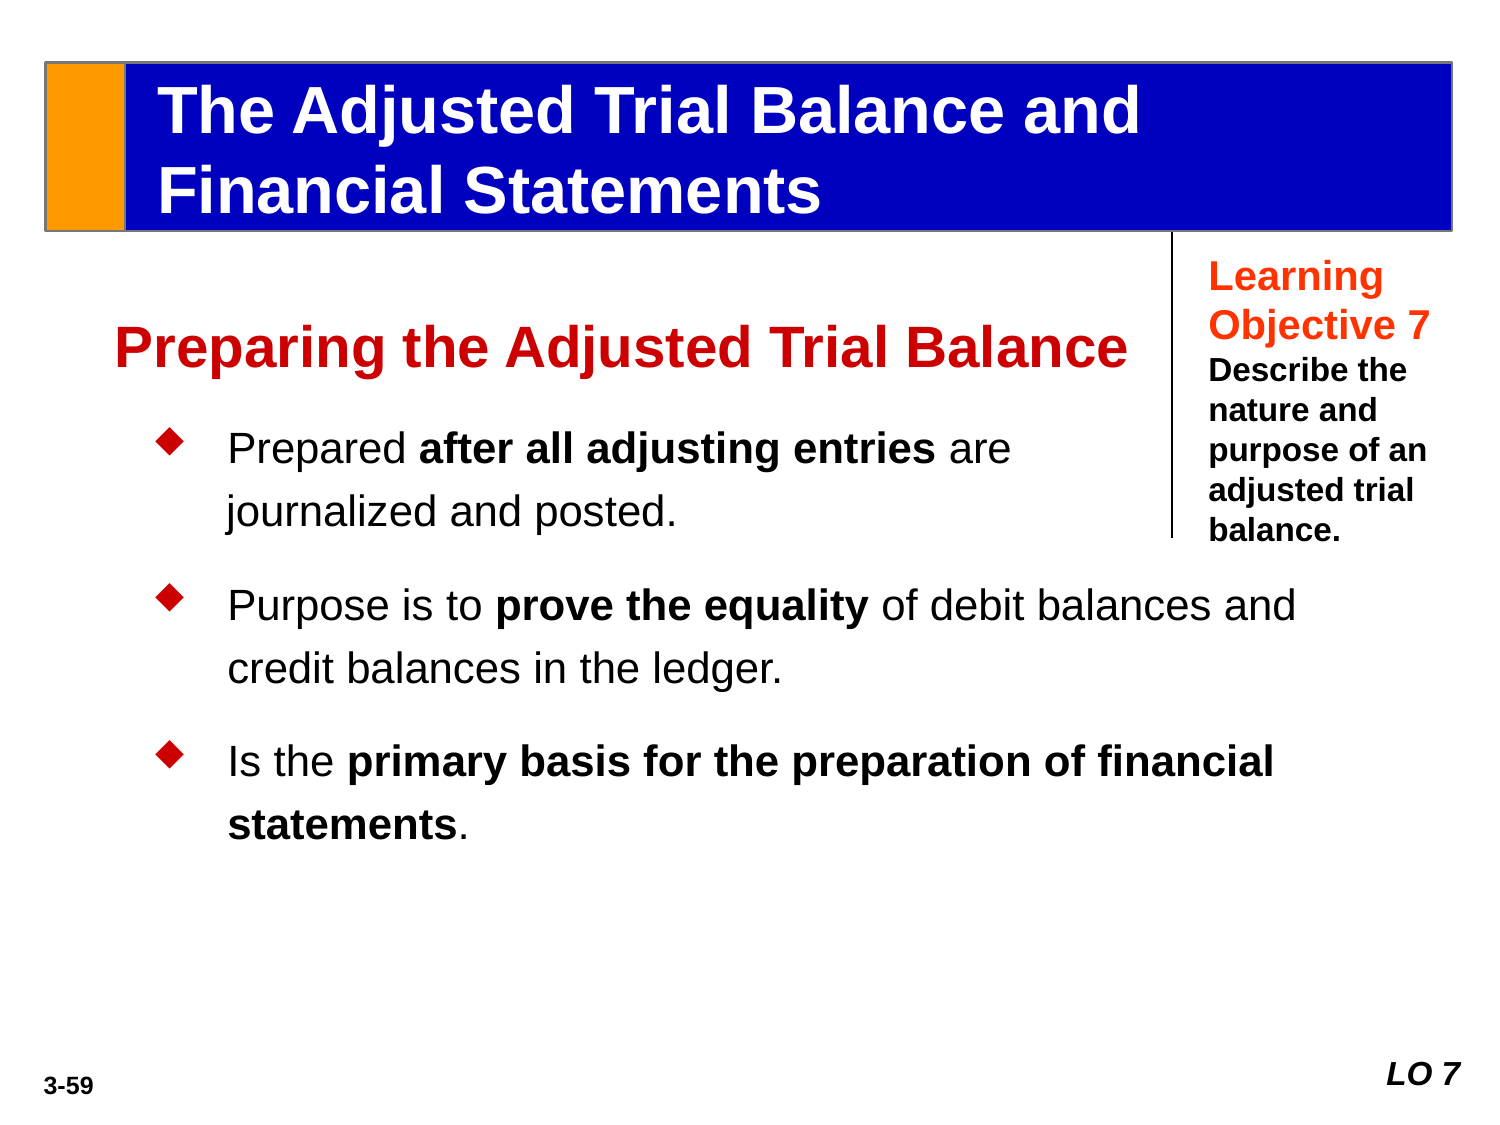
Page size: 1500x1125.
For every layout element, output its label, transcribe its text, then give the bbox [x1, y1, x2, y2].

text_box The Adjusted Trial Balance and Financial Statements [125, 62, 1453, 231]
text_box Learning Objective 7 Describe the nature and purpose of an adjusted trial balance. [1193, 241, 1475, 556]
text_box LO 7 [1362, 1044, 1475, 1100]
text_box [45, 62, 125, 231]
text_box Preparing the Adjusted Trial Balance Prepared after all adjusting entries are journalized and posted. Purpose is to prove the equality of debit balances and credit balances in the ledger. Is the primary basis for the preparation of financial statements. [99, 287, 1400, 950]
